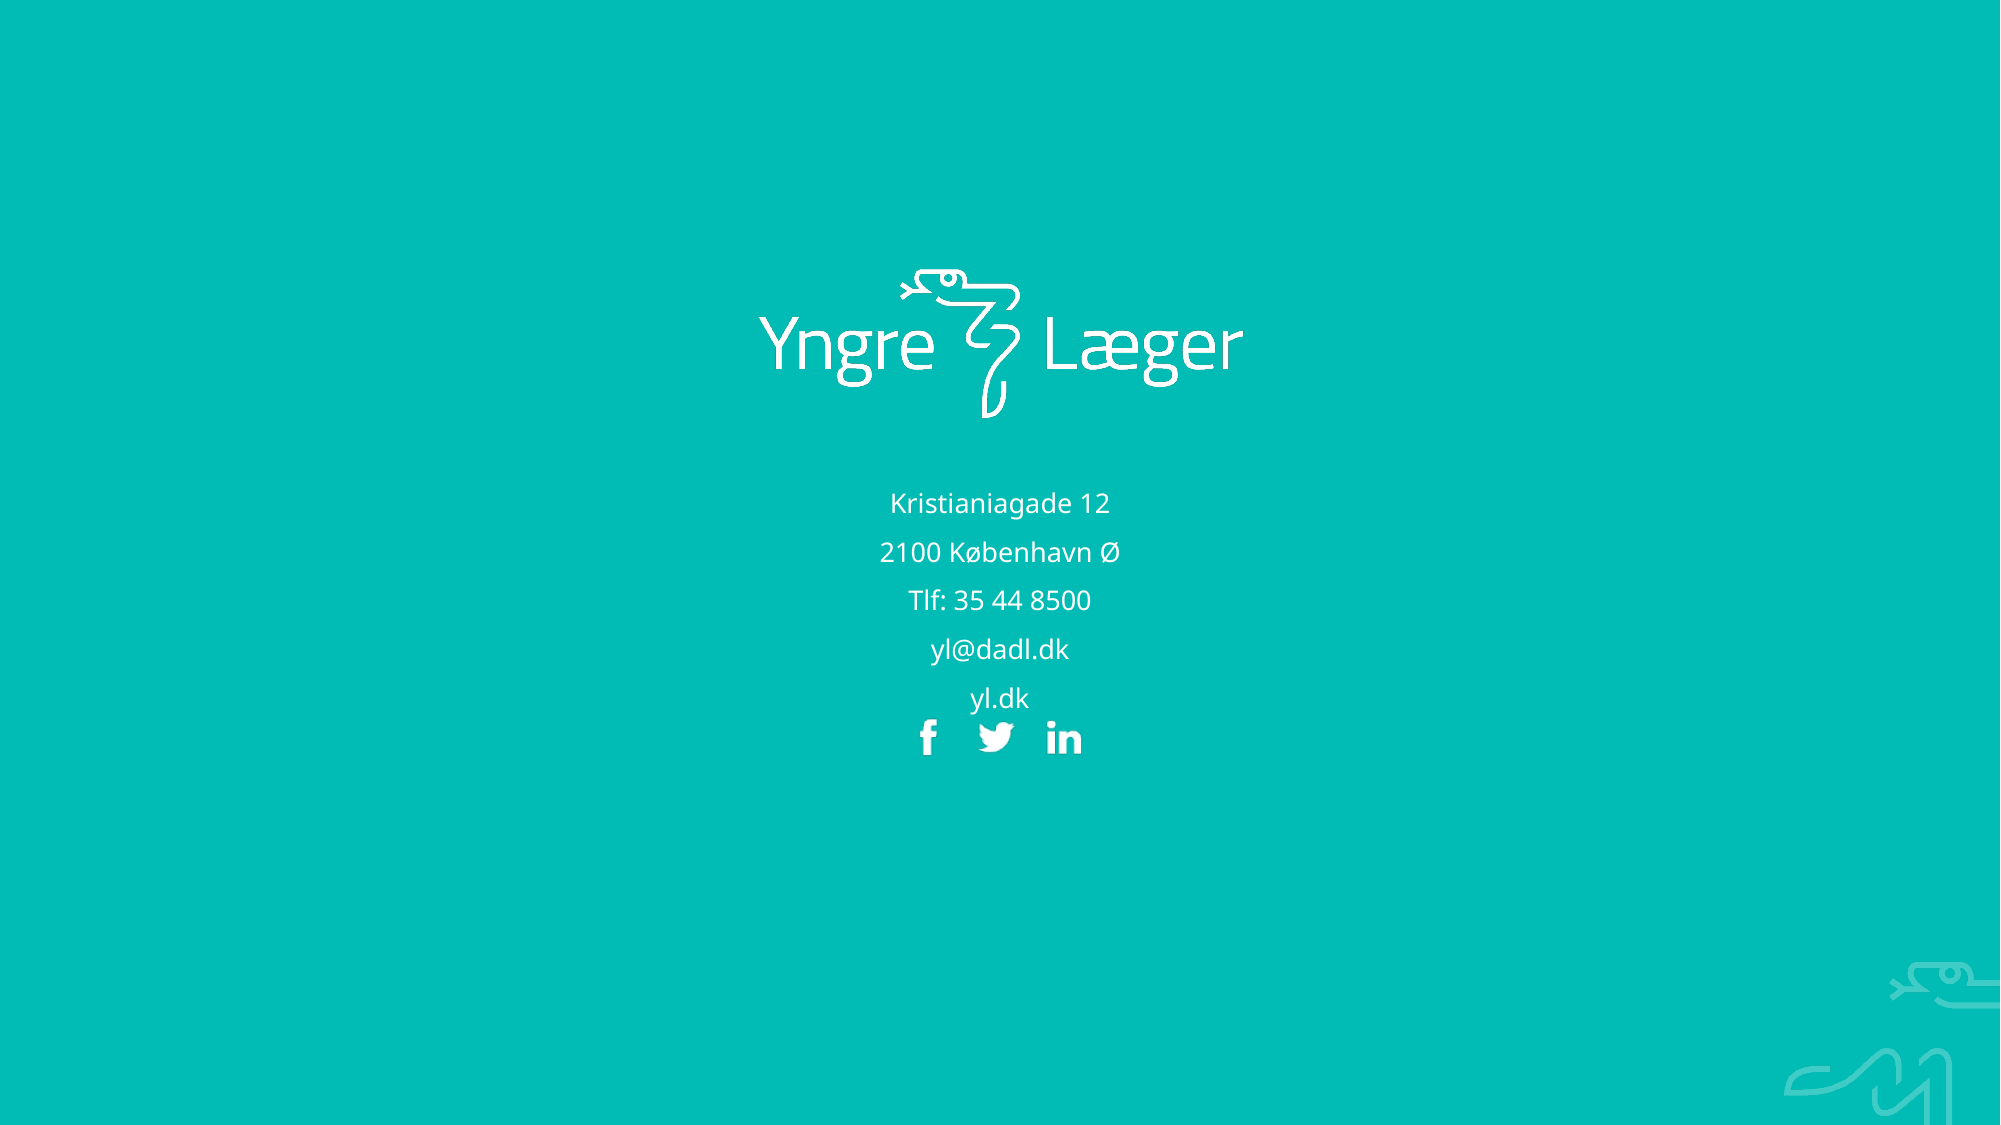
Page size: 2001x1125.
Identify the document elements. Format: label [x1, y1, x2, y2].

picture [1784, 909, 2000, 1125]
picture [732, 261, 1268, 426]
picture [910, 715, 1090, 757]
